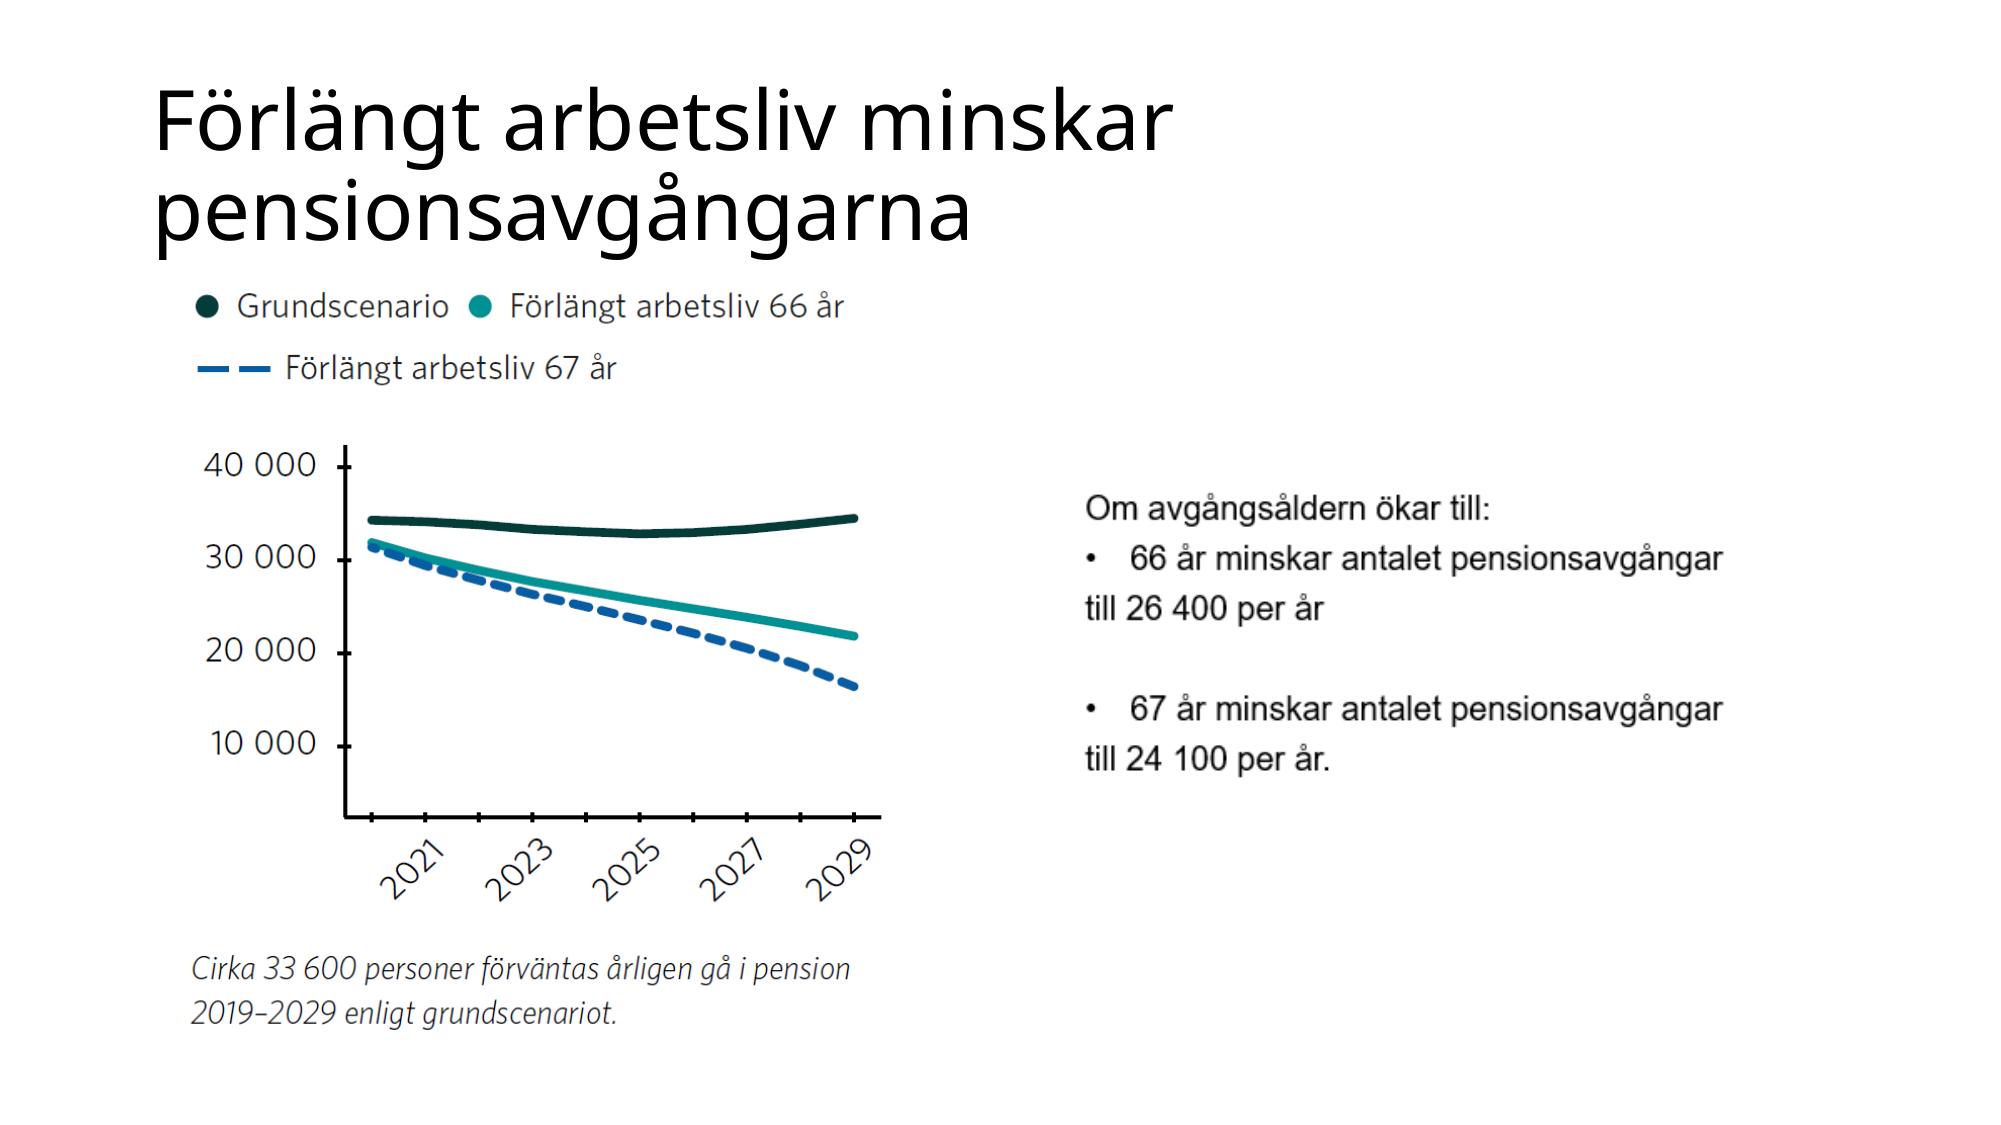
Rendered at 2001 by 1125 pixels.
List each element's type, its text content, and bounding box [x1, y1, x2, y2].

picture [1065, 445, 1784, 851]
title Förlängt arbetsliv minskar pensionsavgångarna [137, 59, 1863, 278]
picture [137, 277, 943, 1045]
